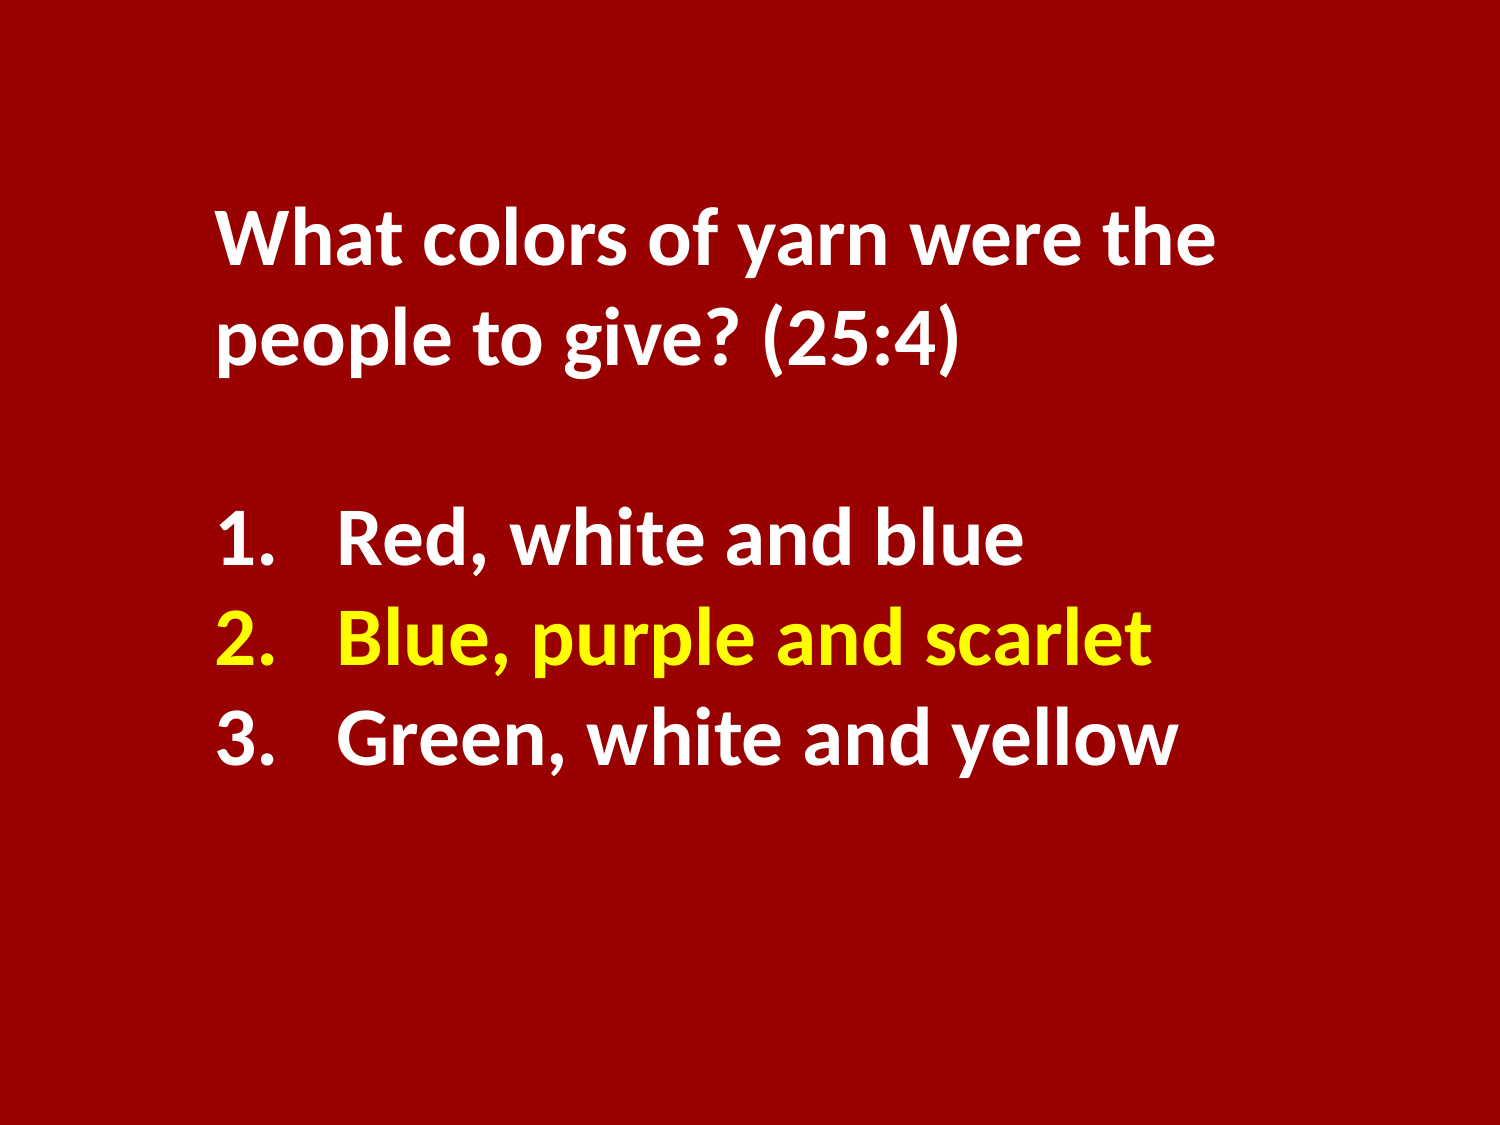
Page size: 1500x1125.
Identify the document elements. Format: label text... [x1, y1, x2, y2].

text_box What colors of yarn were the people to give? (25:4) Red, white and blue Blue, purple and scarlet Green, white and yellow [200, 174, 1275, 790]
